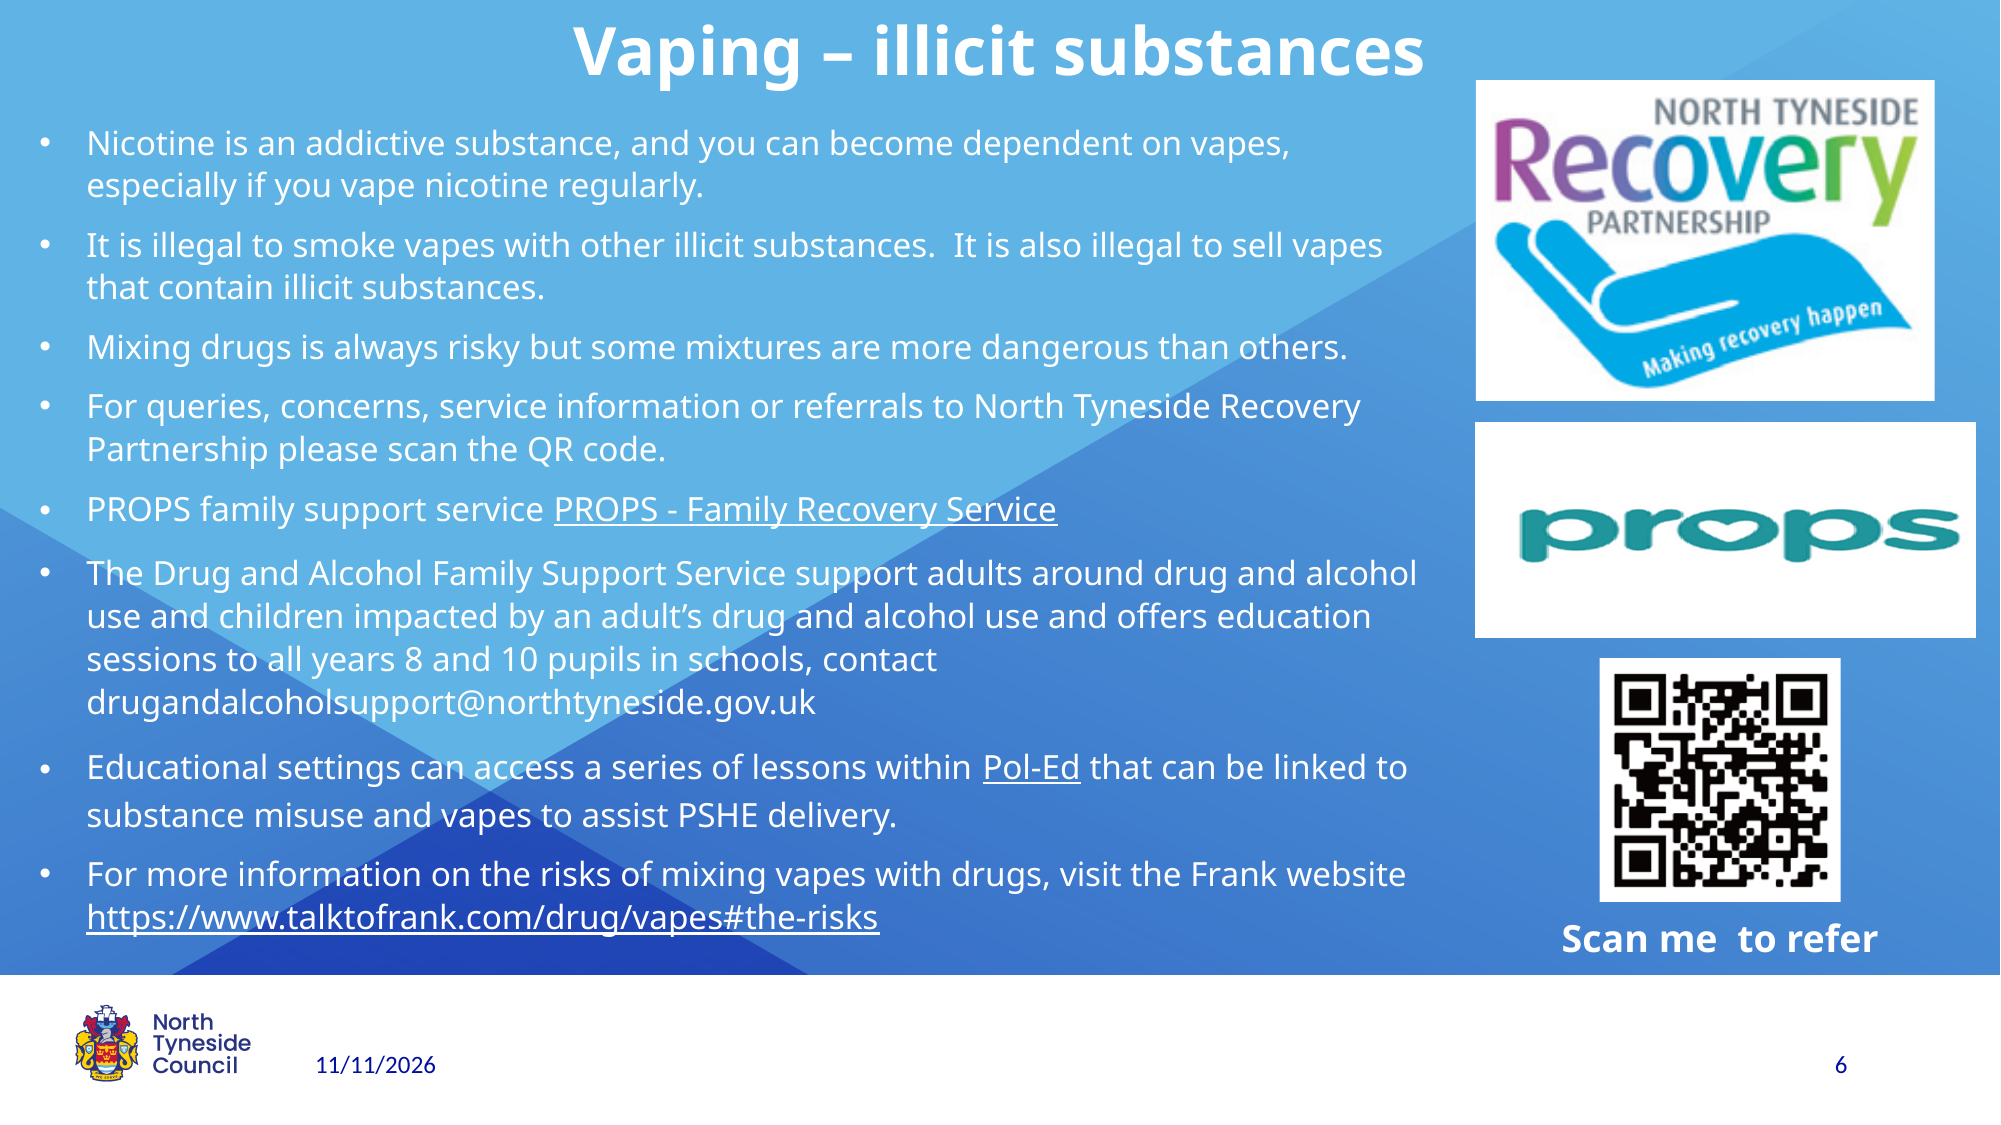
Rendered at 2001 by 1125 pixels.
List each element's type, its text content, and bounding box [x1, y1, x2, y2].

picture [0, 0, 2000, 1125]
slide_number 6 [1738, 1033, 1863, 1094]
text_box Scan me to refer [1498, 907, 1942, 967]
text_box Nicotine is an addictive substance, and you can become dependent on vapes, especially if you vape nicotine regularly. It is illegal to smoke vapes with other illicit substances. It is also illegal to sell vapes that contain illicit substances. Mixing drugs is always risky but some mixtures are more dangerous than others. For queries, concerns, service information or referrals to North Tyneside Recovery Partnership please scan the QR code. PROPS family support service PROPS - Family Recovery Service The Drug and Alcohol Family Support Service support adults around drug and alcohol use and children impacted by an adult’s drug and alcohol use and offers education sessions to all years 8 and 10 pupils in schools, contact drugandalcoholsupport@northtyneside.gov.uk Educational settings can access a series of lessons within Pol-Ed that can be linked to substance misuse and vapes to assist PSHE delivery. For more information on the risks of mixing vapes with drugs, visit the Frank website https://www.talktofrank.com/drug/vapes#the-risks [24, 111, 1446, 949]
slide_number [300, 1033, 612, 1094]
title Vaping – illicit substances [137, 0, 1863, 109]
